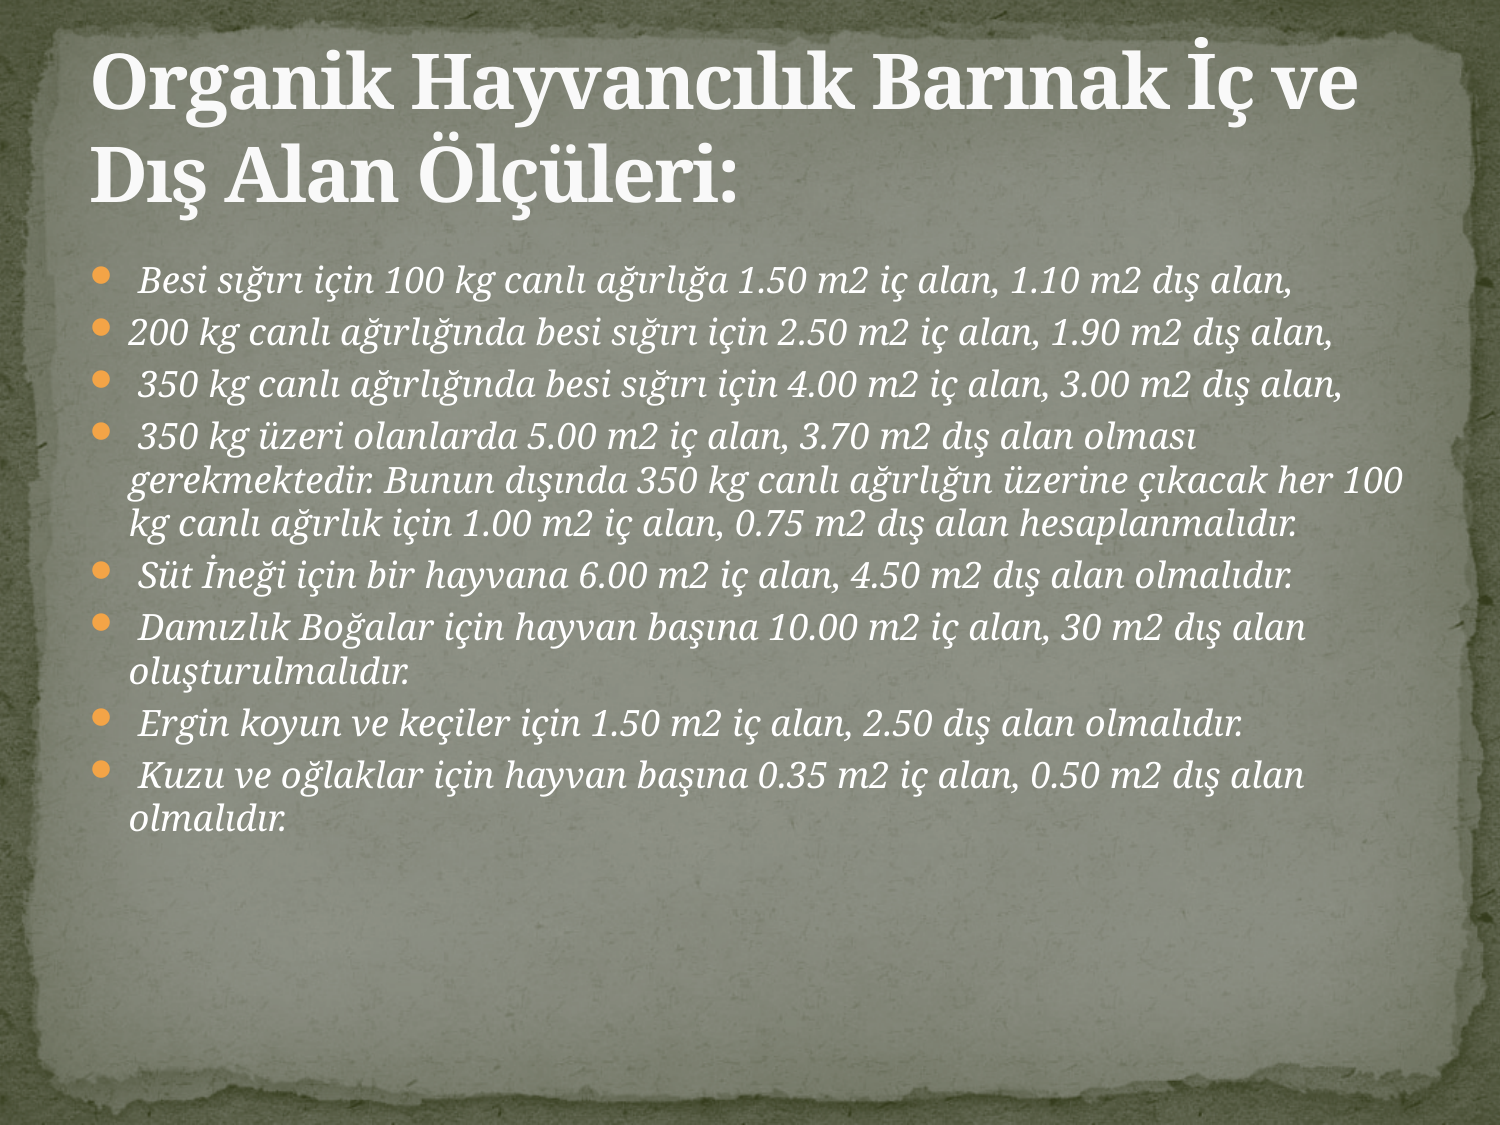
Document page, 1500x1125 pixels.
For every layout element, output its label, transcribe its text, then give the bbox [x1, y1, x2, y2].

title Organik Hayvancılık Barınak İç ve Dış Alan Ölçüleri: [74, 24, 1425, 225]
list Besi sığırı için 100 kg canlı ağırlığa 1.50 m2 iç alan, 1.10 m2 dış alan, 200 kg canlı ağırlığında besi sığırı için 2.50 m2 iç alan, 1.90 m2 dış alan, 350 kg canlı ağırlığında besi sığırı için 4.00 m2 iç alan, 3.00 m2 dış alan, 350 kg üzeri olanlarda 5.00 m2 iç alan, 3.70 m2 dış alan olması gerekmektedir. Bunun dışında 350 kg canlı ağırlığın üzerine çıkacak her 100 kg canlı ağırlık için 1.00 m2 iç alan, 0.75 m2 dış alan hesaplanmalıdır. Süt İneği için bir hayvana 6.00 m2 iç alan, 4.50 m2 dış alan olmalıdır. Damızlık Boğalar için hayvan başına 10.00 m2 iç alan, 30 m2 dış alan oluşturulmalıdır. Ergin koyun ve keçiler için 1.50 m2 iç alan, 2.50 dış alan olmalıdır. Kuzu ve oğlaklar için hayvan başına 0.35 m2 iç alan, 0.50 m2 dış alan olmalıdır. [75, 249, 1425, 1000]
